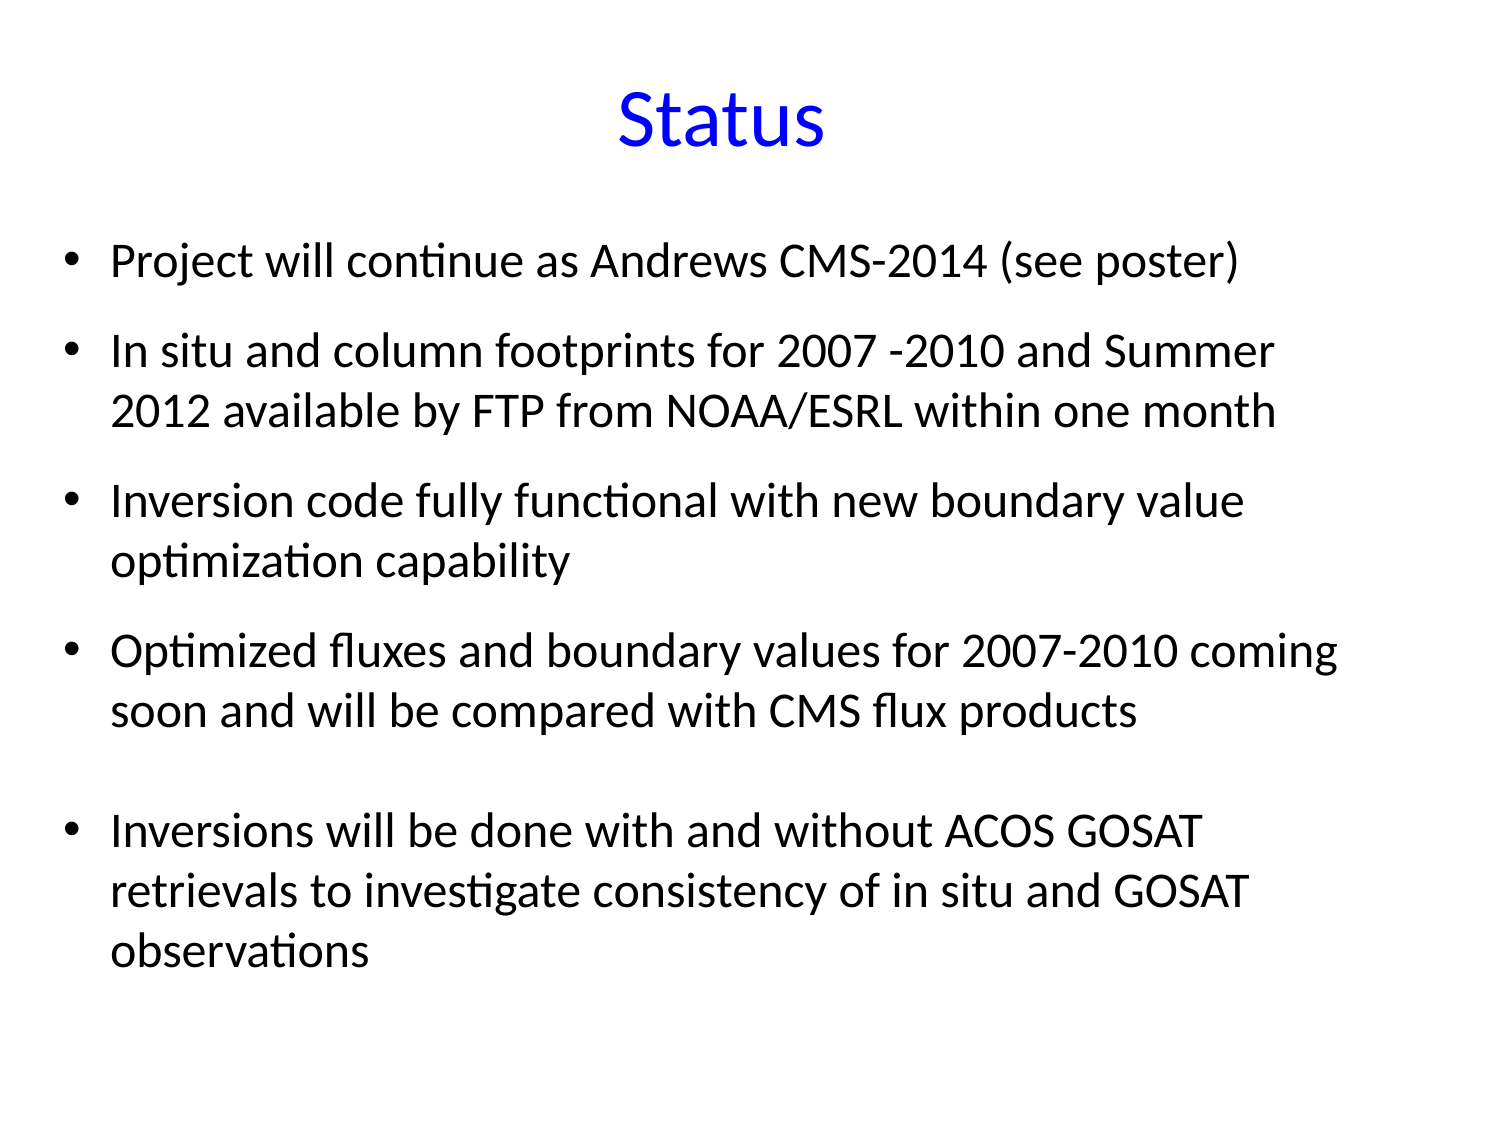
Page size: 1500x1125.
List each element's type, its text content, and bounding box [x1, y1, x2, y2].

text_box Status [382, 55, 1061, 171]
text_box Project will continue as Andrews CMS-2014 (see poster) In situ and column footprints for 2007 -2010 and Summer 2012 available by FTP from NOAA/ESRL within one month Inversion code fully functional with new boundary value optimization capability Optimized fluxes and boundary values for 2007-2010 coming soon and will be compared with CMS flux products Inversions will be done with and without ACOS GOSAT retrievals to investigate consistency of in situ and GOSAT observations [48, 220, 1376, 985]
